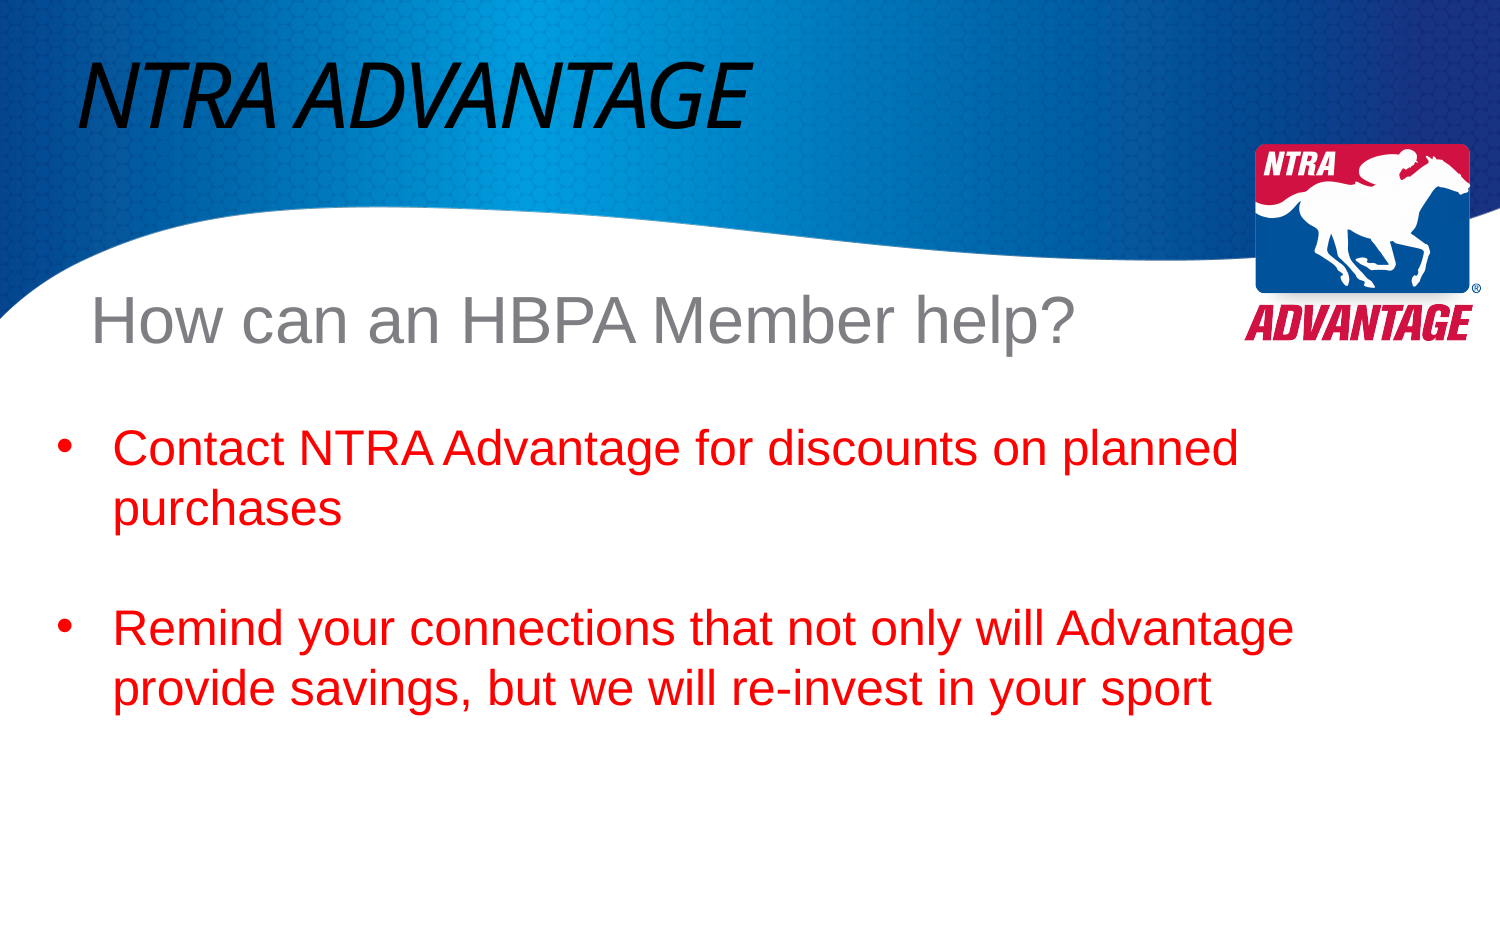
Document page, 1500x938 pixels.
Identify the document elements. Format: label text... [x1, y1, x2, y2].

text_box How can an HBPA Member help? [75, 285, 1362, 365]
picture [0, 0, 1500, 341]
text_box Contact NTRA Advantage for discounts on planned purchases Remind your connections that not only will Advantage provide savings, but we will re-invest in your sport [41, 407, 1457, 723]
title NTRA ADVANTAGE [75, 62, 1335, 172]
